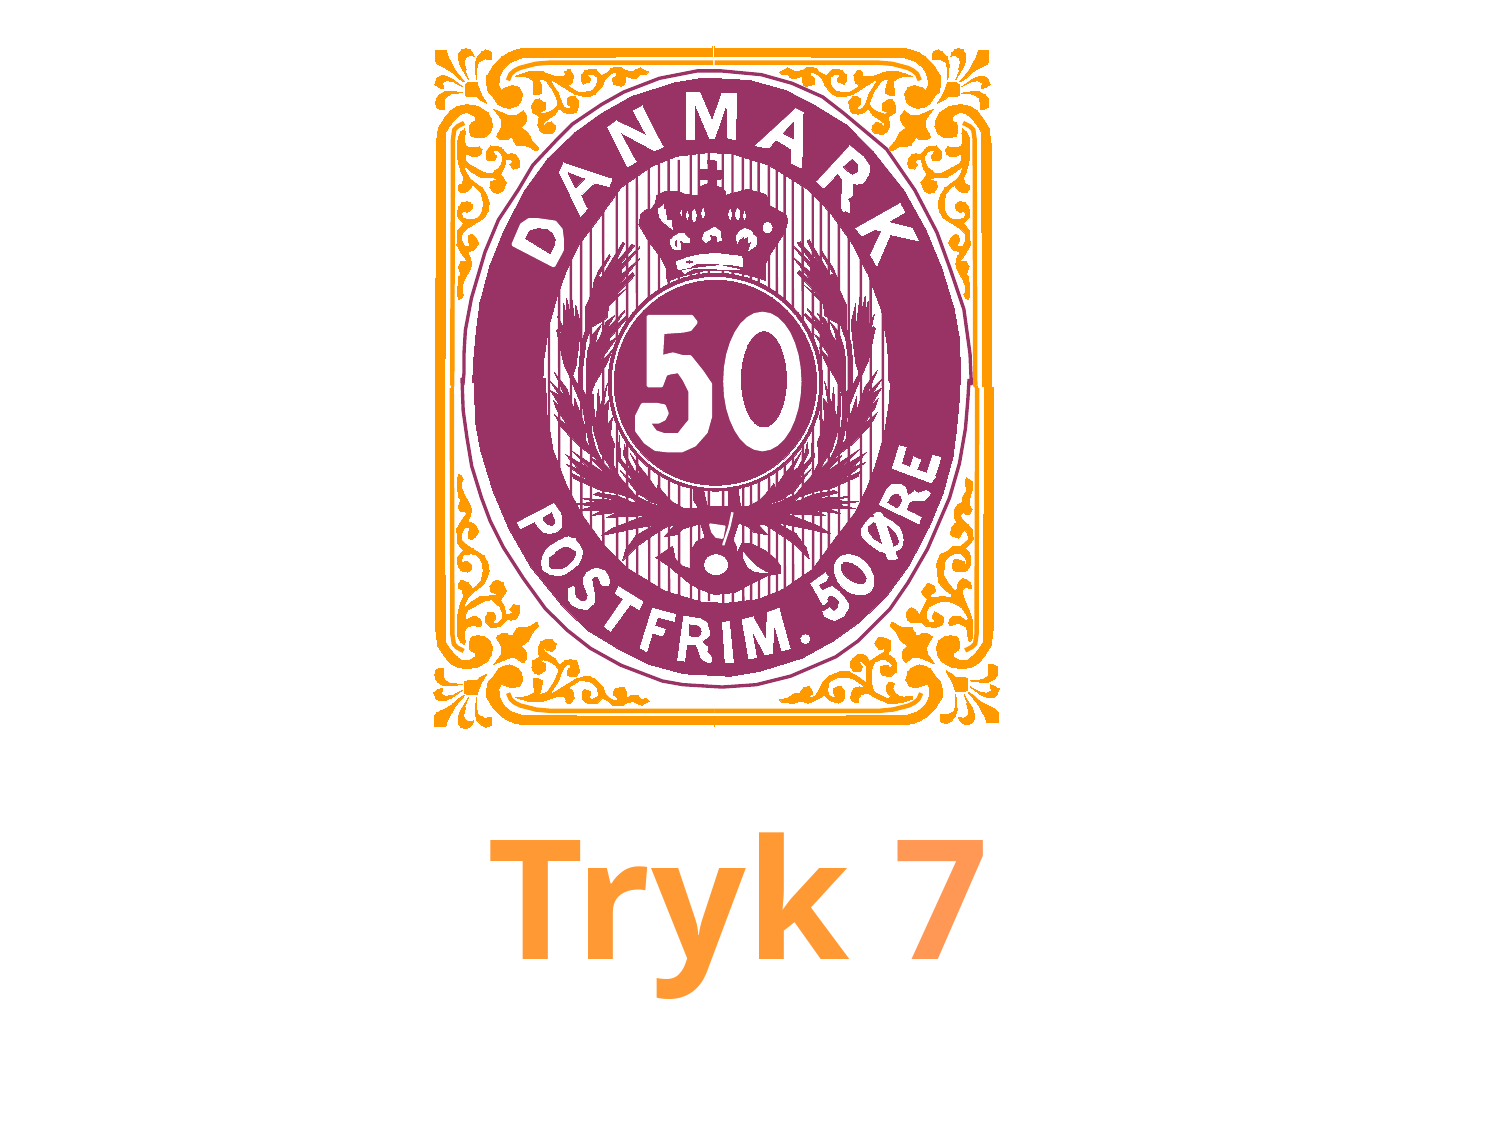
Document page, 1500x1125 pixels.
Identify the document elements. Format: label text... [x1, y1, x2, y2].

text_box Tryk 7 [0, 785, 1477, 1000]
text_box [434, 46, 997, 727]
